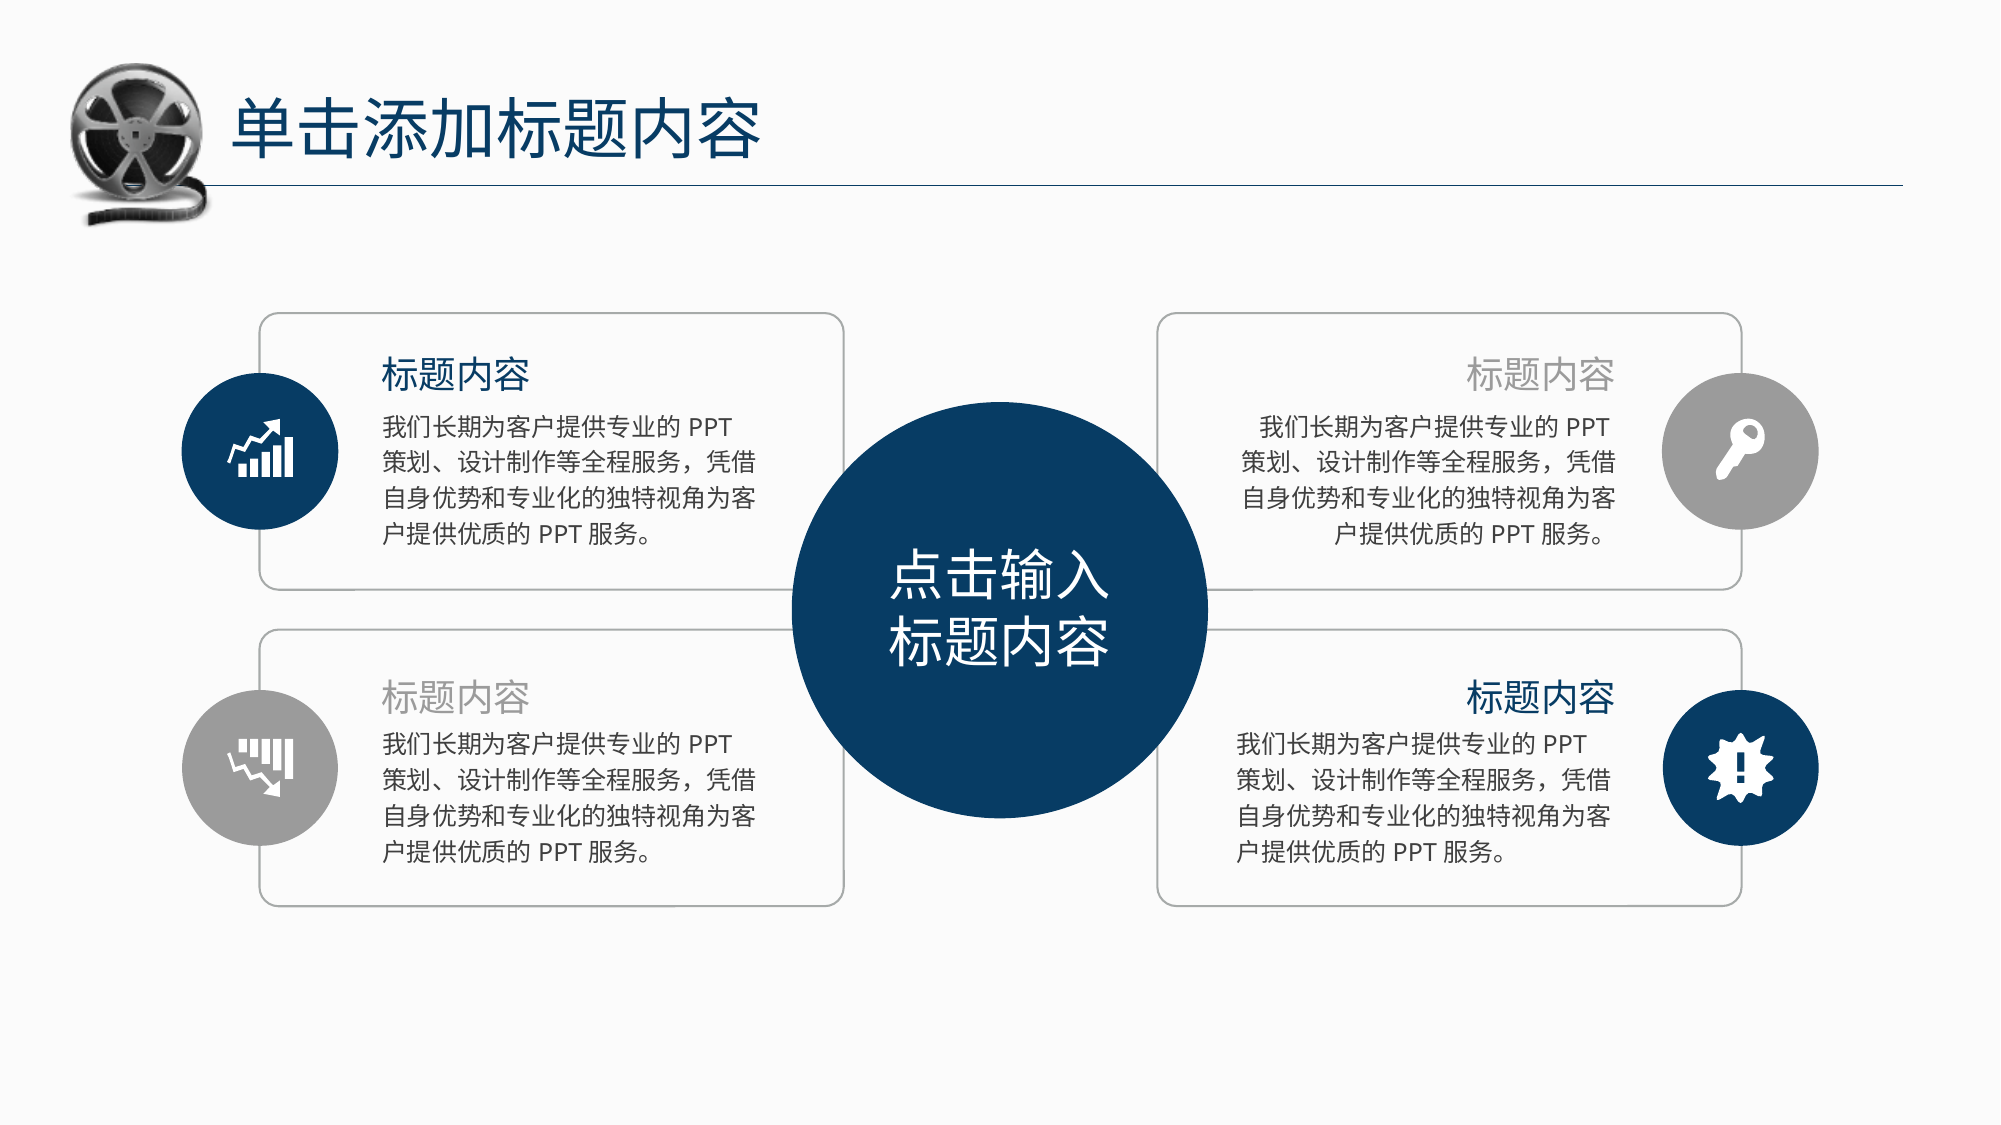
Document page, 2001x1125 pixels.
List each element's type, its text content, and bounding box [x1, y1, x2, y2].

text_box [259, 313, 844, 590]
text_box [259, 629, 844, 907]
text_box [1707, 732, 1774, 804]
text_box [1661, 372, 1819, 530]
text_box 我们长期为客户提供专业的PPT策划、设计制作等全程服务，凭借自身优势和专业化的独特视角为客户提供优质的PPT服务。 [382, 722, 763, 885]
text_box 单击添加标题内容 [214, 79, 929, 175]
text_box 点击输入标题内容 [874, 554, 1126, 659]
text_box [791, 402, 1209, 819]
text_box 标题内容 [1309, 336, 1617, 403]
text_box 标题内容 [380, 658, 688, 725]
text_box 标题内容 [380, 336, 688, 403]
text_box 我们长期为客户提供专业的PPT策划、设计制作等全程服务，凭借自身优势和专业化的独特视角为客户提供优质的PPT服务。 [1236, 404, 1617, 575]
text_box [182, 689, 338, 846]
text_box [1662, 690, 1819, 846]
picture [0, 0, 2000, 1125]
text_box 我们长期为客户提供专业的PPT策划、设计制作等全程服务，凭借自身优势和专业化的独特视角为客户提供优质的PPT服务。 [382, 404, 763, 575]
text_box 标题内容 [1309, 658, 1617, 725]
text_box [1157, 629, 1742, 907]
text_box [1157, 313, 1742, 590]
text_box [181, 372, 339, 530]
text_box 我们长期为客户提供专业的PPT策划、设计制作等全程服务，凭借自身优势和专业化的独特视角为客户提供优质的PPT服务。 [1236, 722, 1617, 885]
